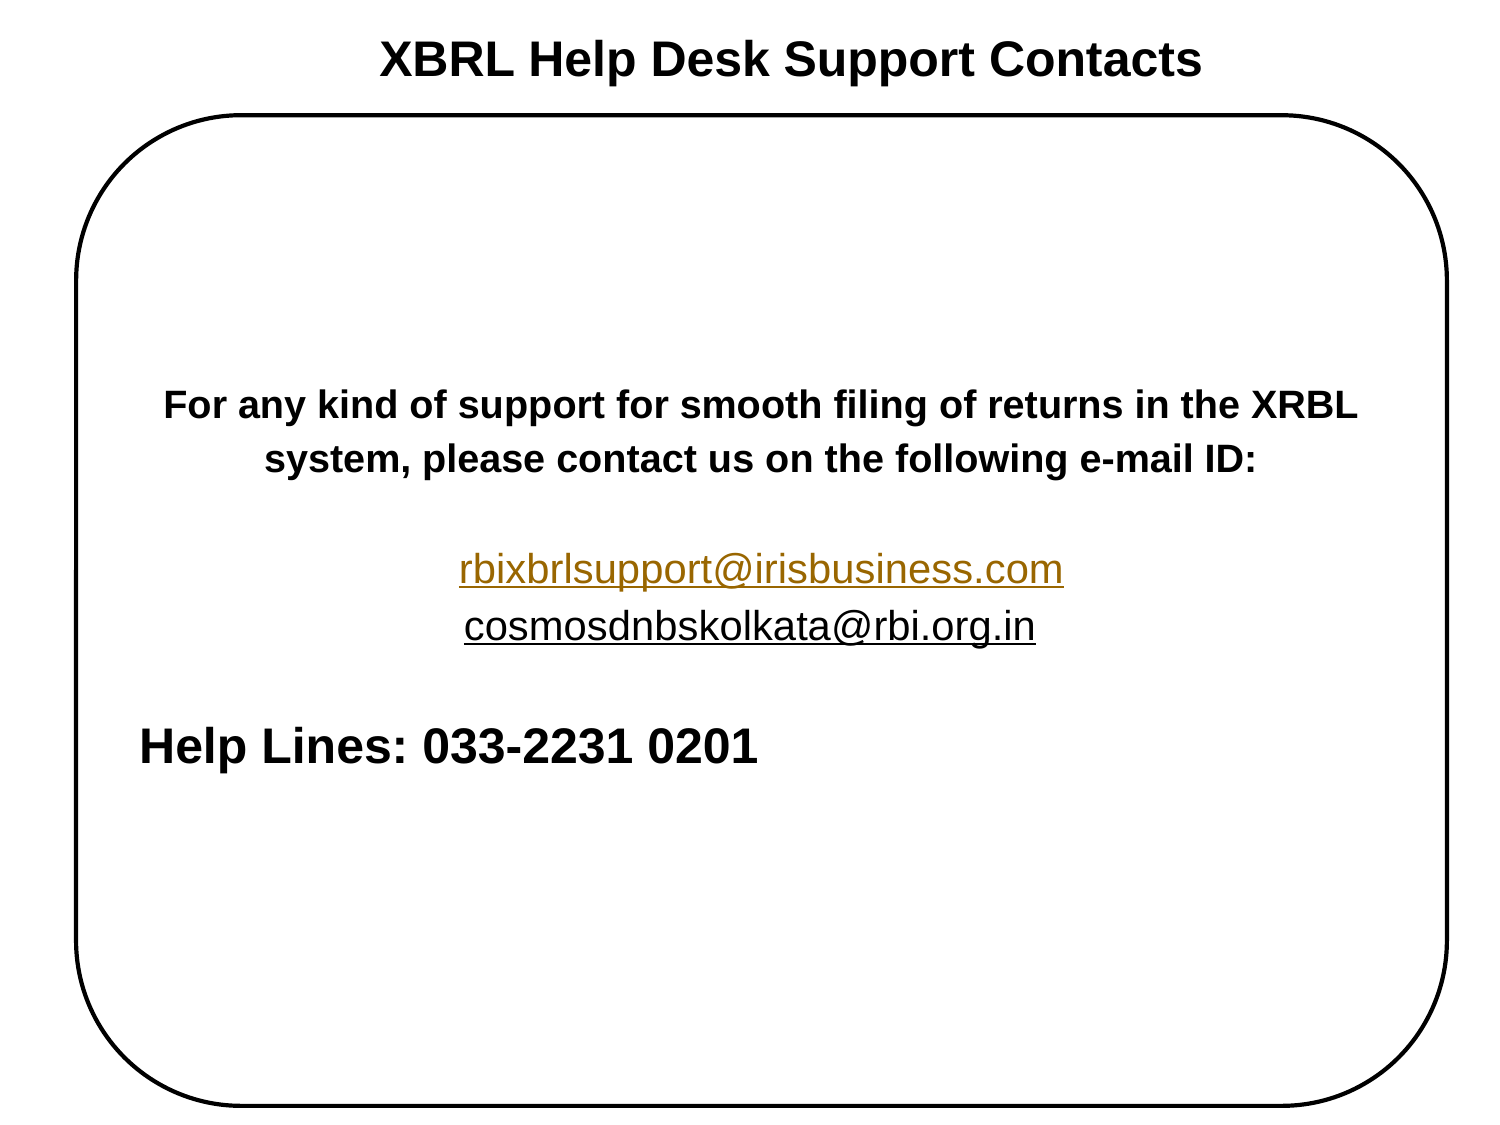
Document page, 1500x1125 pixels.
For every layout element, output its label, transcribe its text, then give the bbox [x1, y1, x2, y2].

text_box XBRL Help Desk Support Contacts [364, 19, 1219, 94]
text_box For any kind of support for smooth filing of returns in the XRBL system, please contact us on the following e-mail ID: rbixbrlsupport@irisbusiness.com cosmosdnbskolkata@rbi.org.in Help Lines: 033-2231 0201 [73, 113, 1450, 1108]
